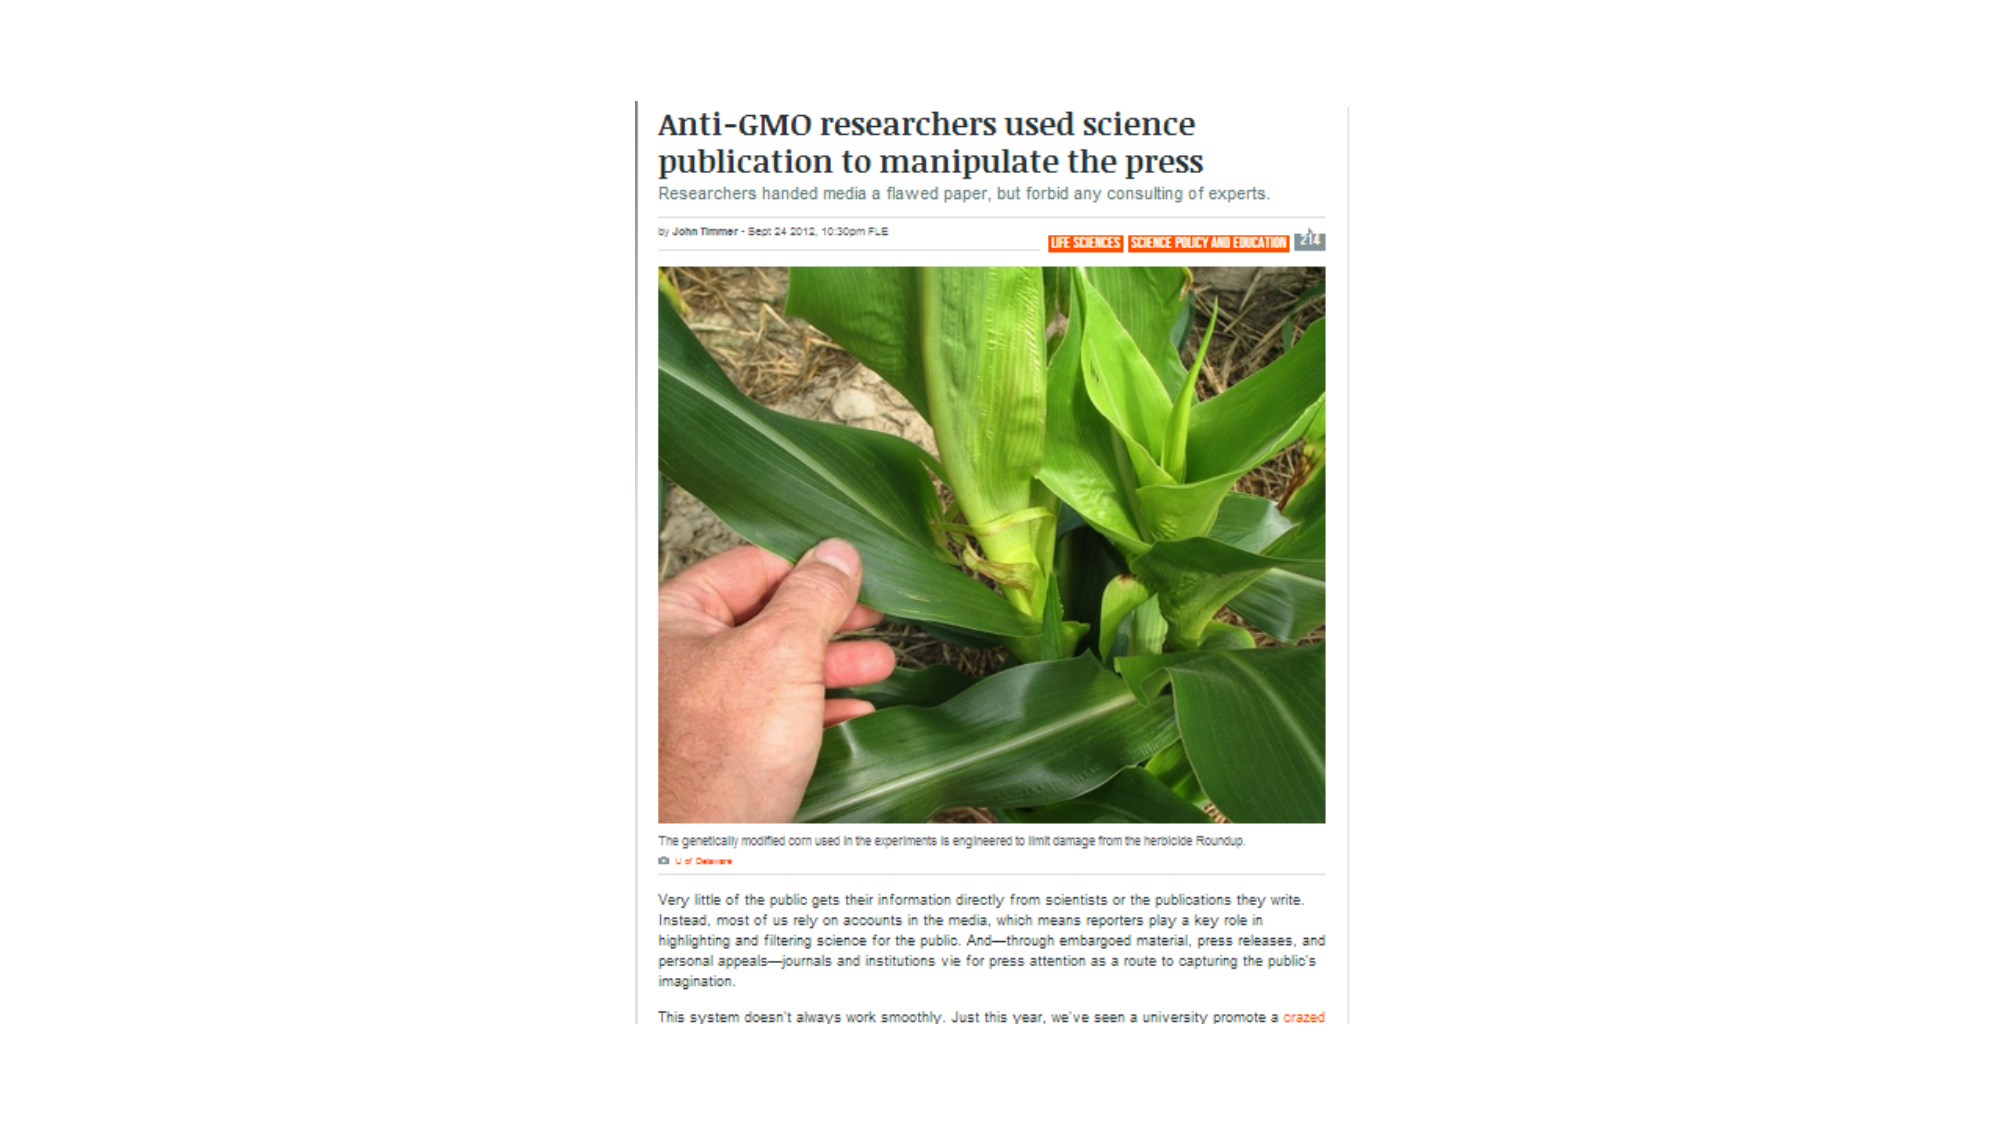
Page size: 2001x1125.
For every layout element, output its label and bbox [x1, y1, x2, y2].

picture [635, 101, 1365, 1024]
